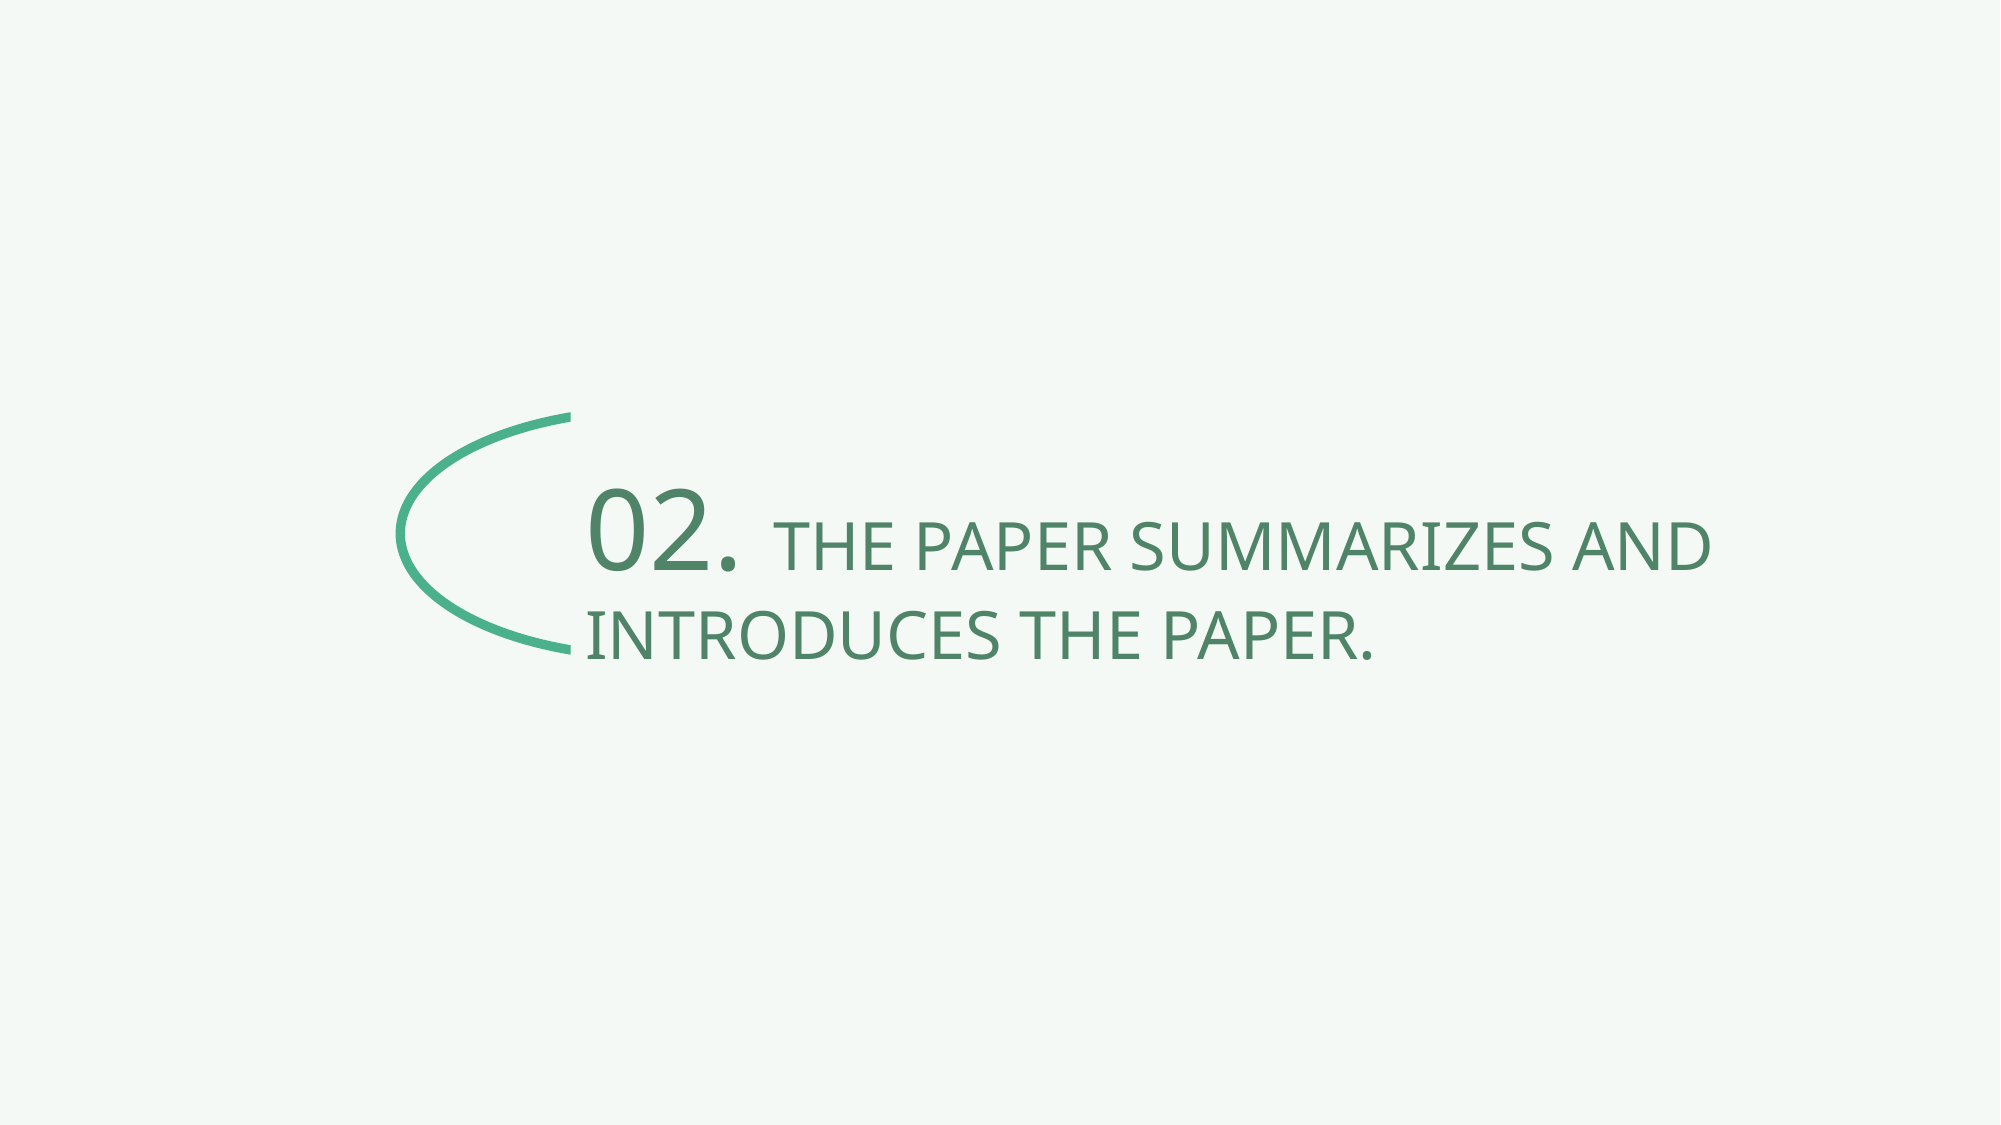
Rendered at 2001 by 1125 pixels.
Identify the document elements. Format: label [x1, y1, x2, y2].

text_box [400, 315, 1796, 685]
